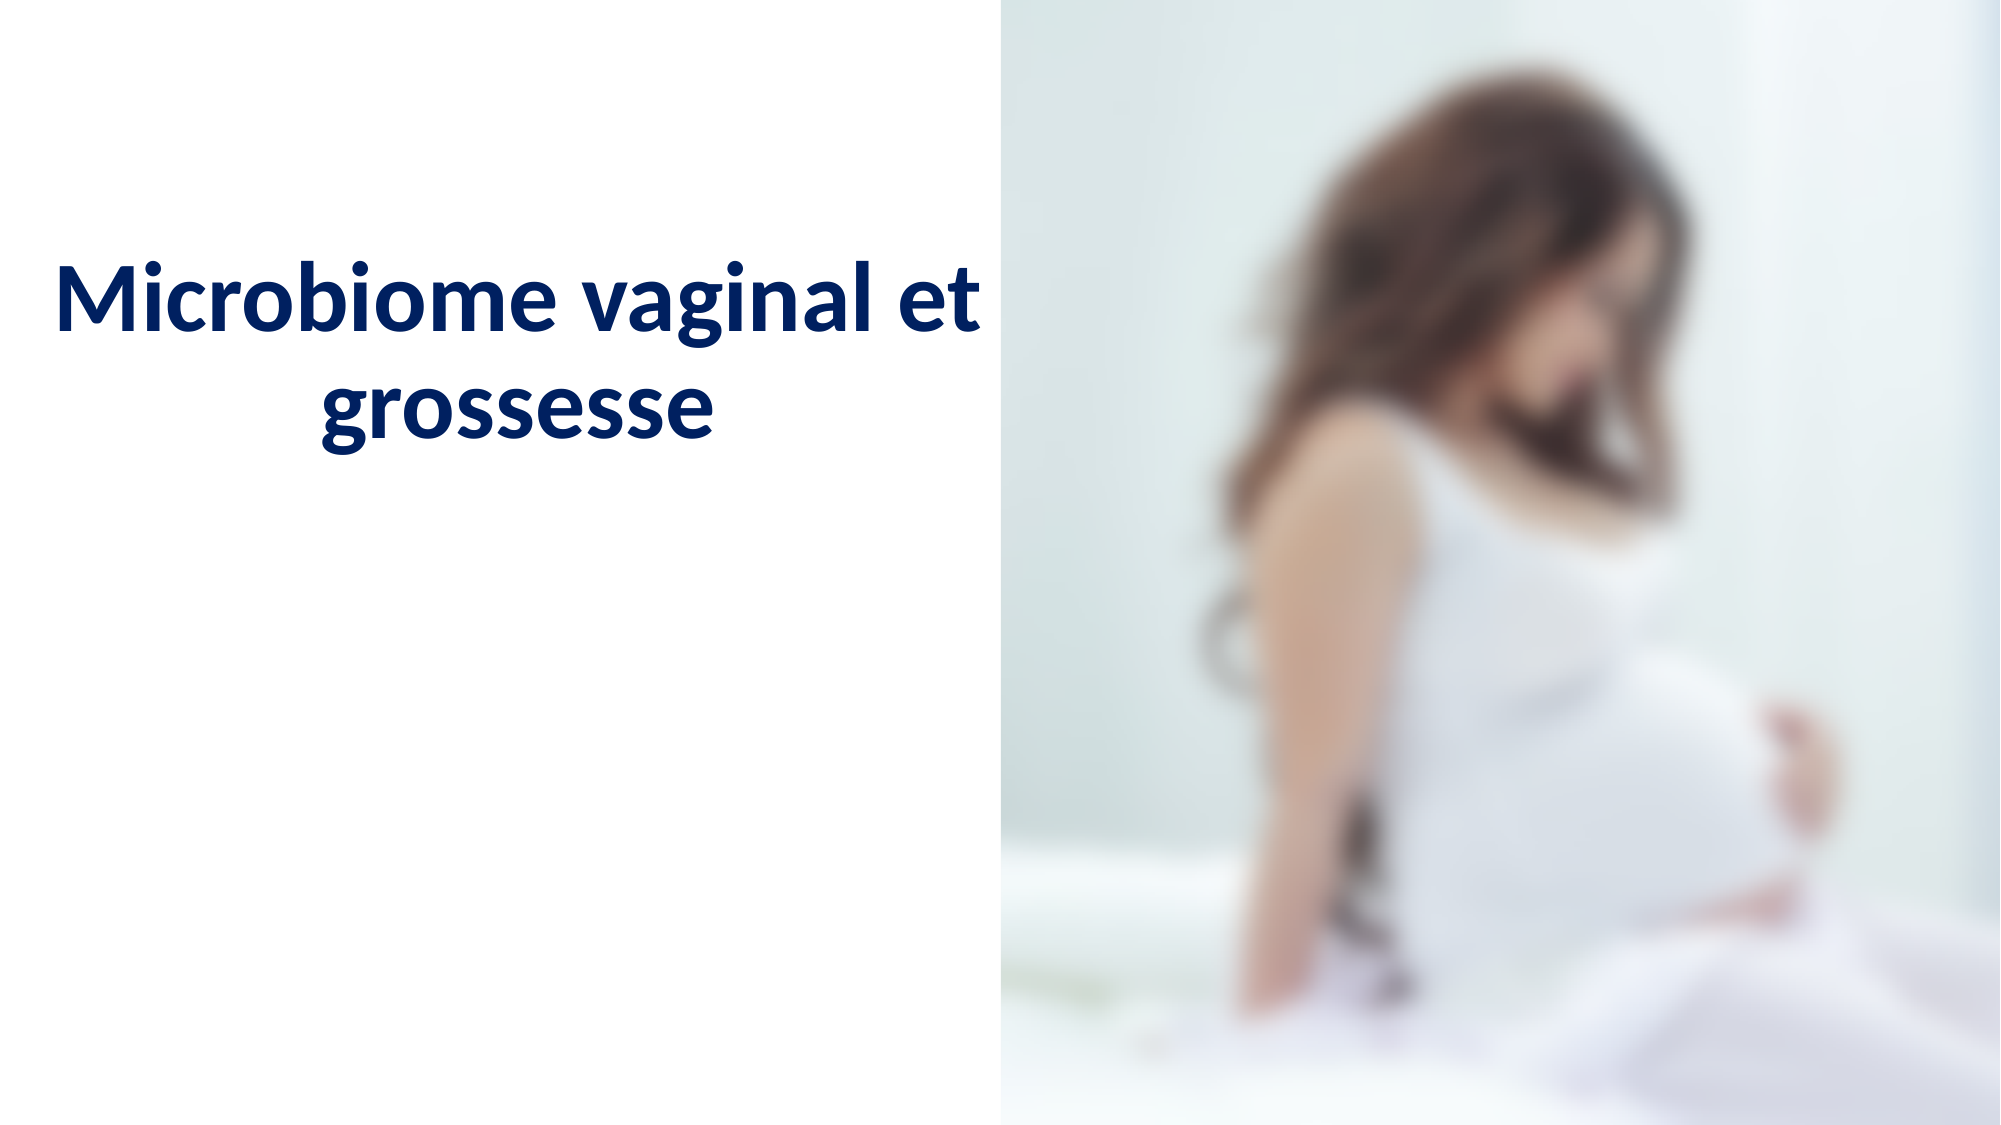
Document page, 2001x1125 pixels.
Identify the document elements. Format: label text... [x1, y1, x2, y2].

title Microbiome vaginal et grossesse [0, 32, 1000, 673]
picture [1000, 0, 2000, 1125]
